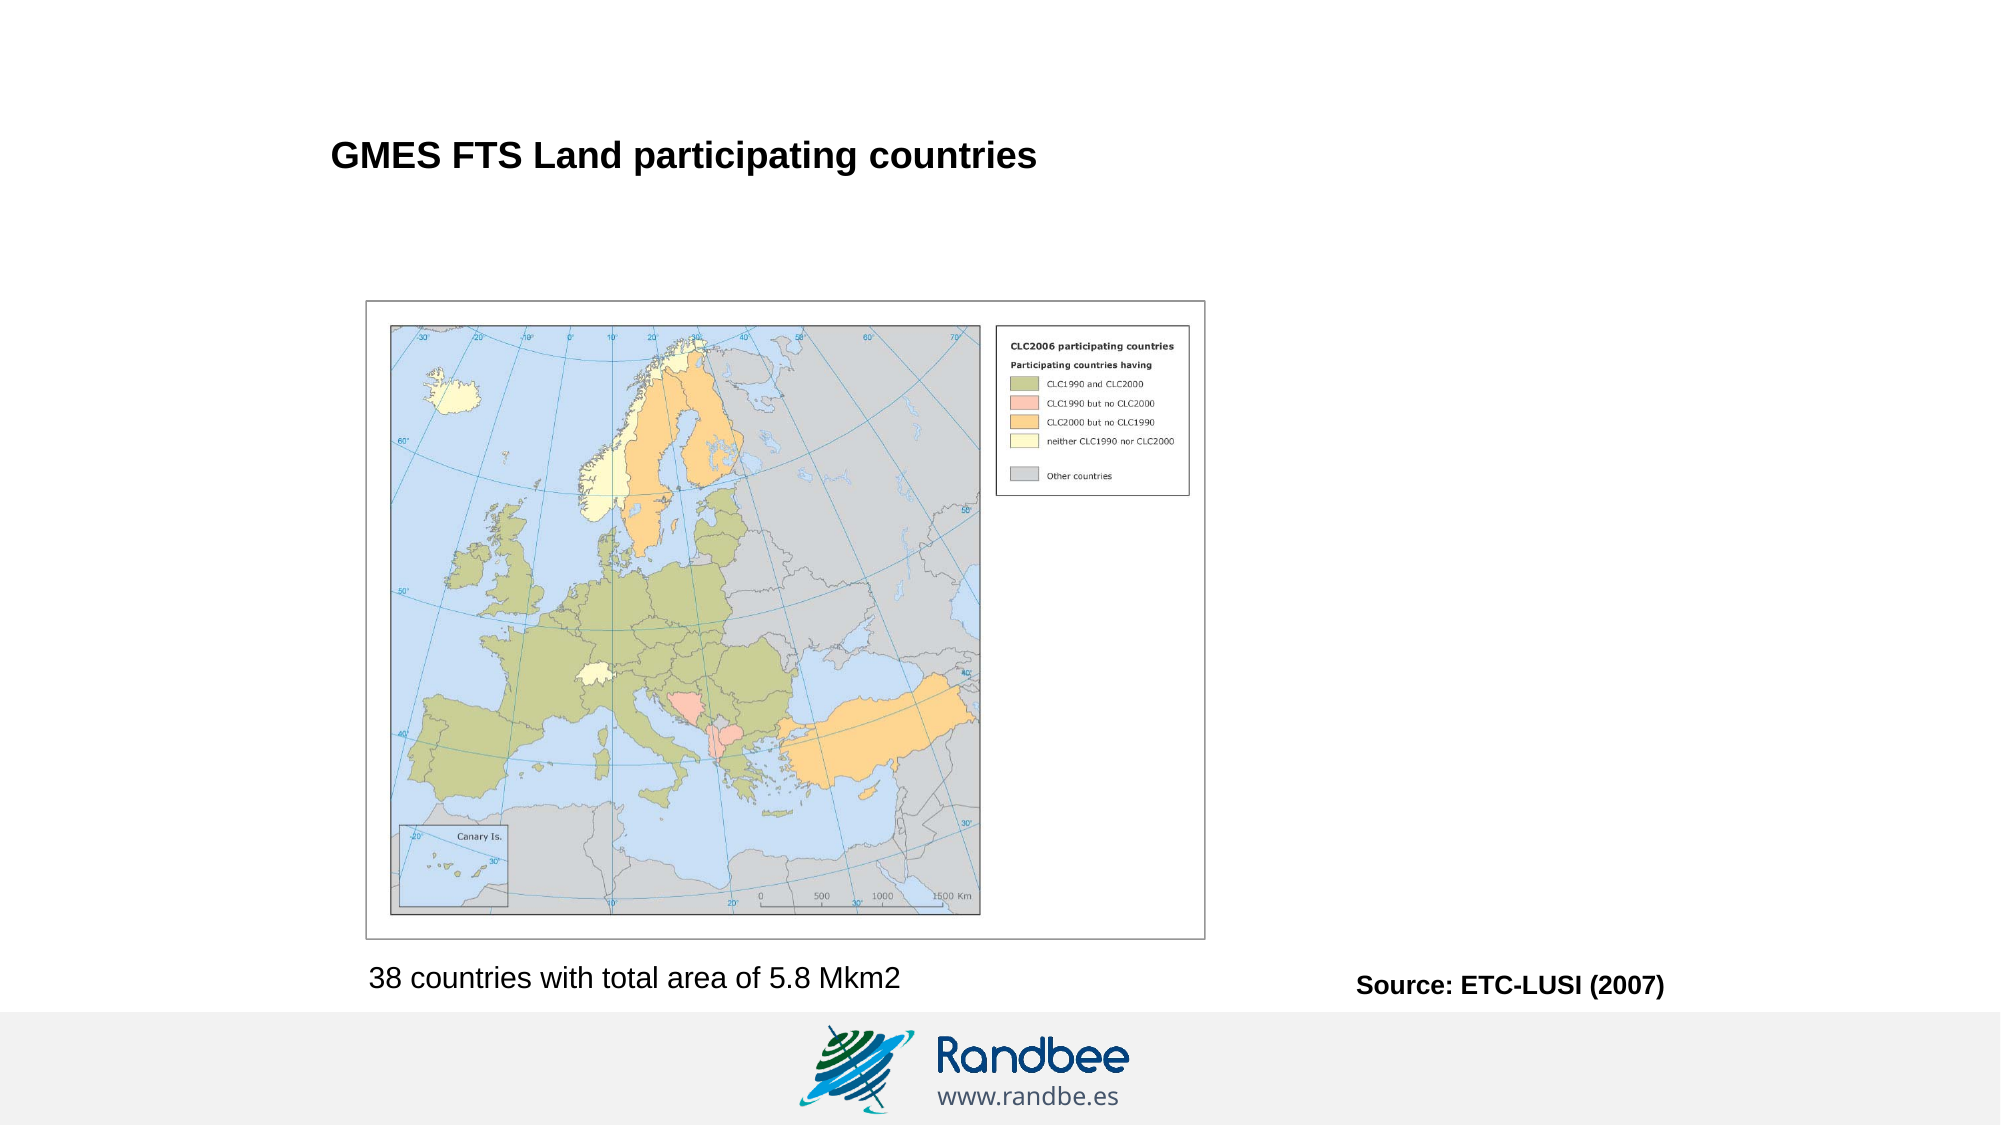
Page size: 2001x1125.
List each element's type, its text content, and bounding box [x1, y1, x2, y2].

picture [792, 1018, 921, 1116]
title GMES FTS Land participating countries [328, 59, 1895, 247]
text_box 38 countries with total area of 5.8 Mkm2 [366, 958, 908, 995]
text_box [366, 301, 1205, 940]
text_box Source: ETC-LUSI (2007) [1354, 968, 1669, 1001]
picture [931, 1032, 1136, 1080]
